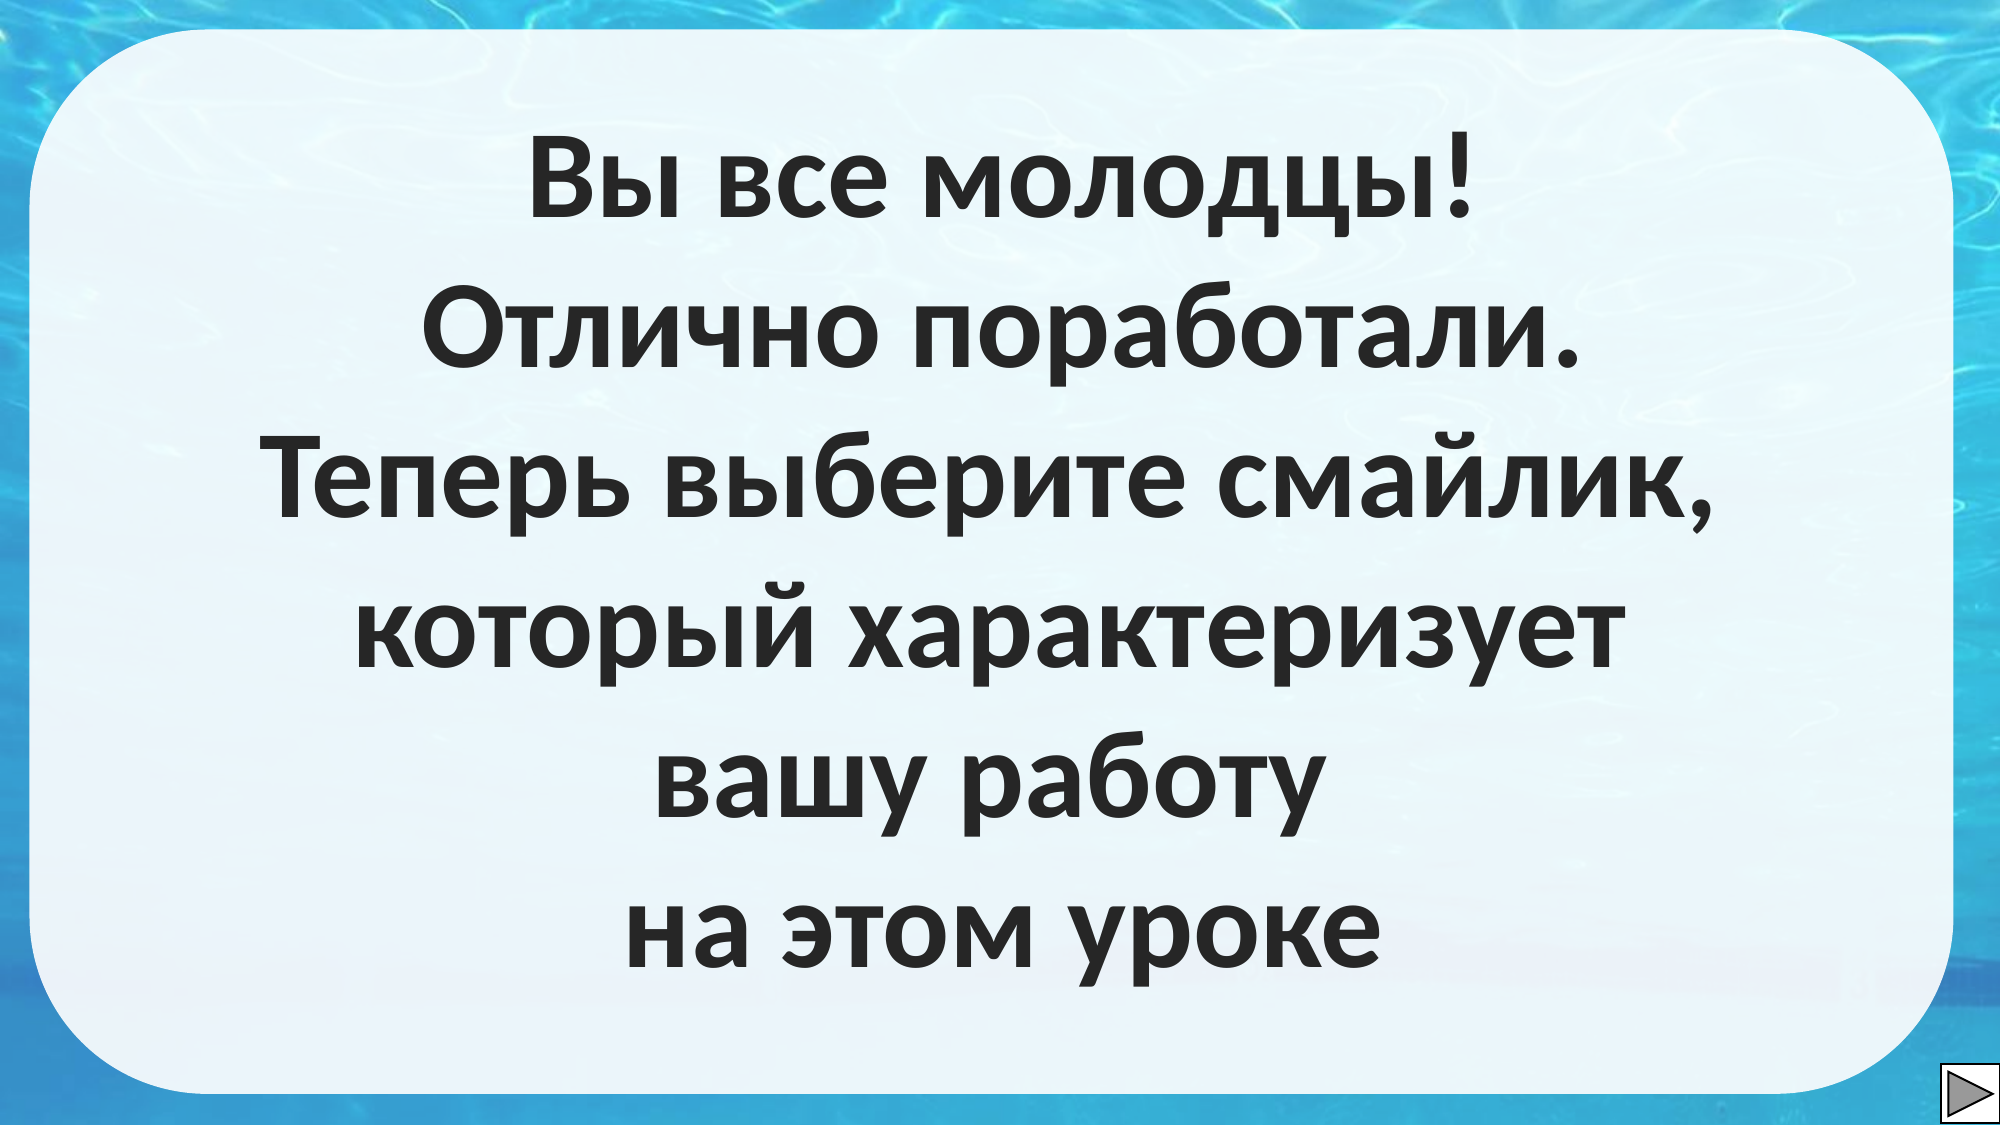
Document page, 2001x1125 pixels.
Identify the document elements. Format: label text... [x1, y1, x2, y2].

text_box [0, 0, 2000, 1125]
text_box [1940, 1063, 2000, 1124]
text_box Вы все молодцы! Отлично поработали. Теперь выберите смайлик, который характеризует вашу работу на этом уроке [244, 84, 1763, 1000]
text_box [28, 28, 1955, 1095]
